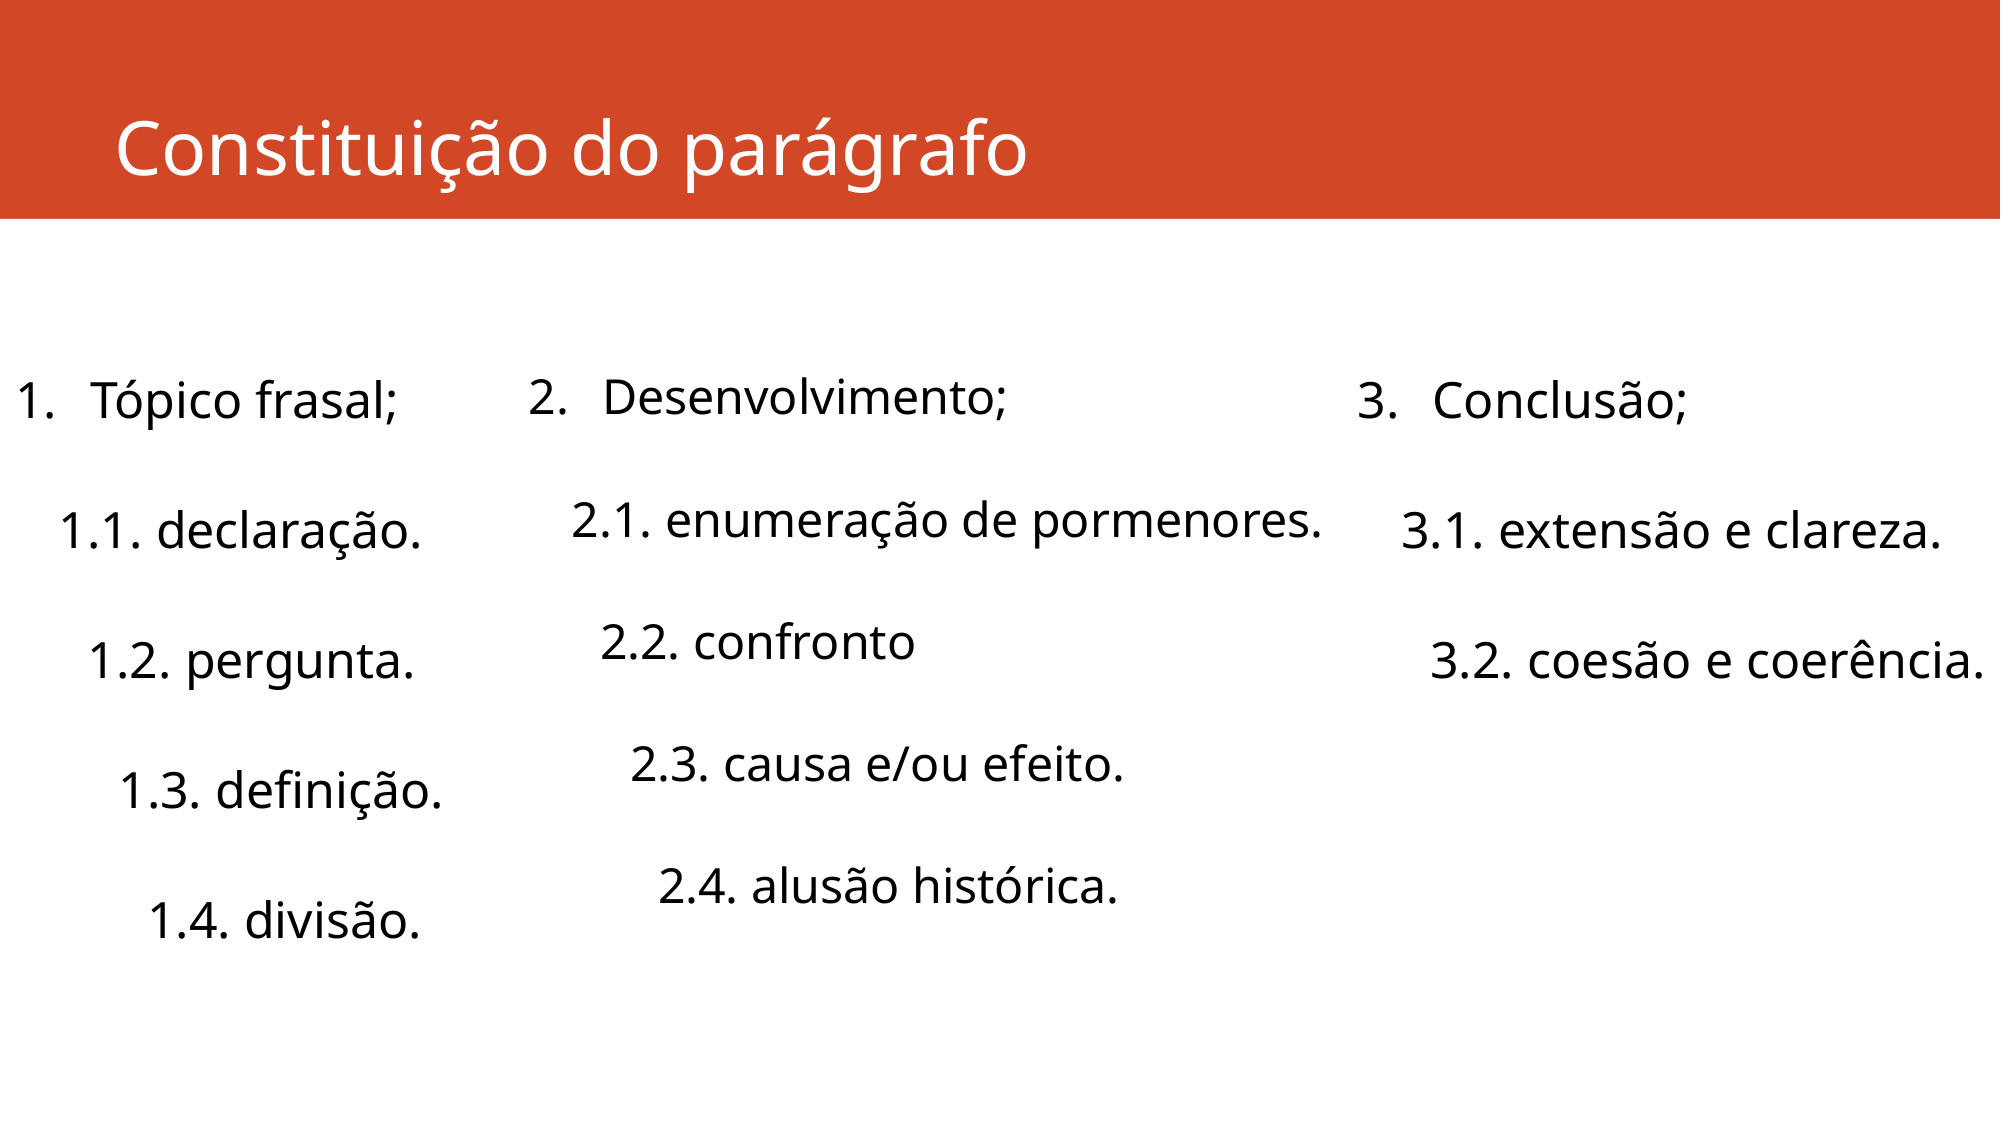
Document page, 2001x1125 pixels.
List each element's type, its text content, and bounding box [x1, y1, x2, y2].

text_box Desenvolvimento; 2.1. enumeração de pormenores. 2.2. confronto 2.3. causa e/ou efeito. 2.4. alusão histórica. [513, 237, 1343, 1012]
list Tópico frasal; 1.1. declaração. 1.2. pergunta. 1.3. definição. 1.4. divisão. [0, 231, 740, 1006]
text_box Conclusão; 3.1. extensão e clareza. 3.2. coesão e coerência. [1342, 231, 2000, 1006]
title Constituição do parágrafo [99, 0, 1863, 199]
